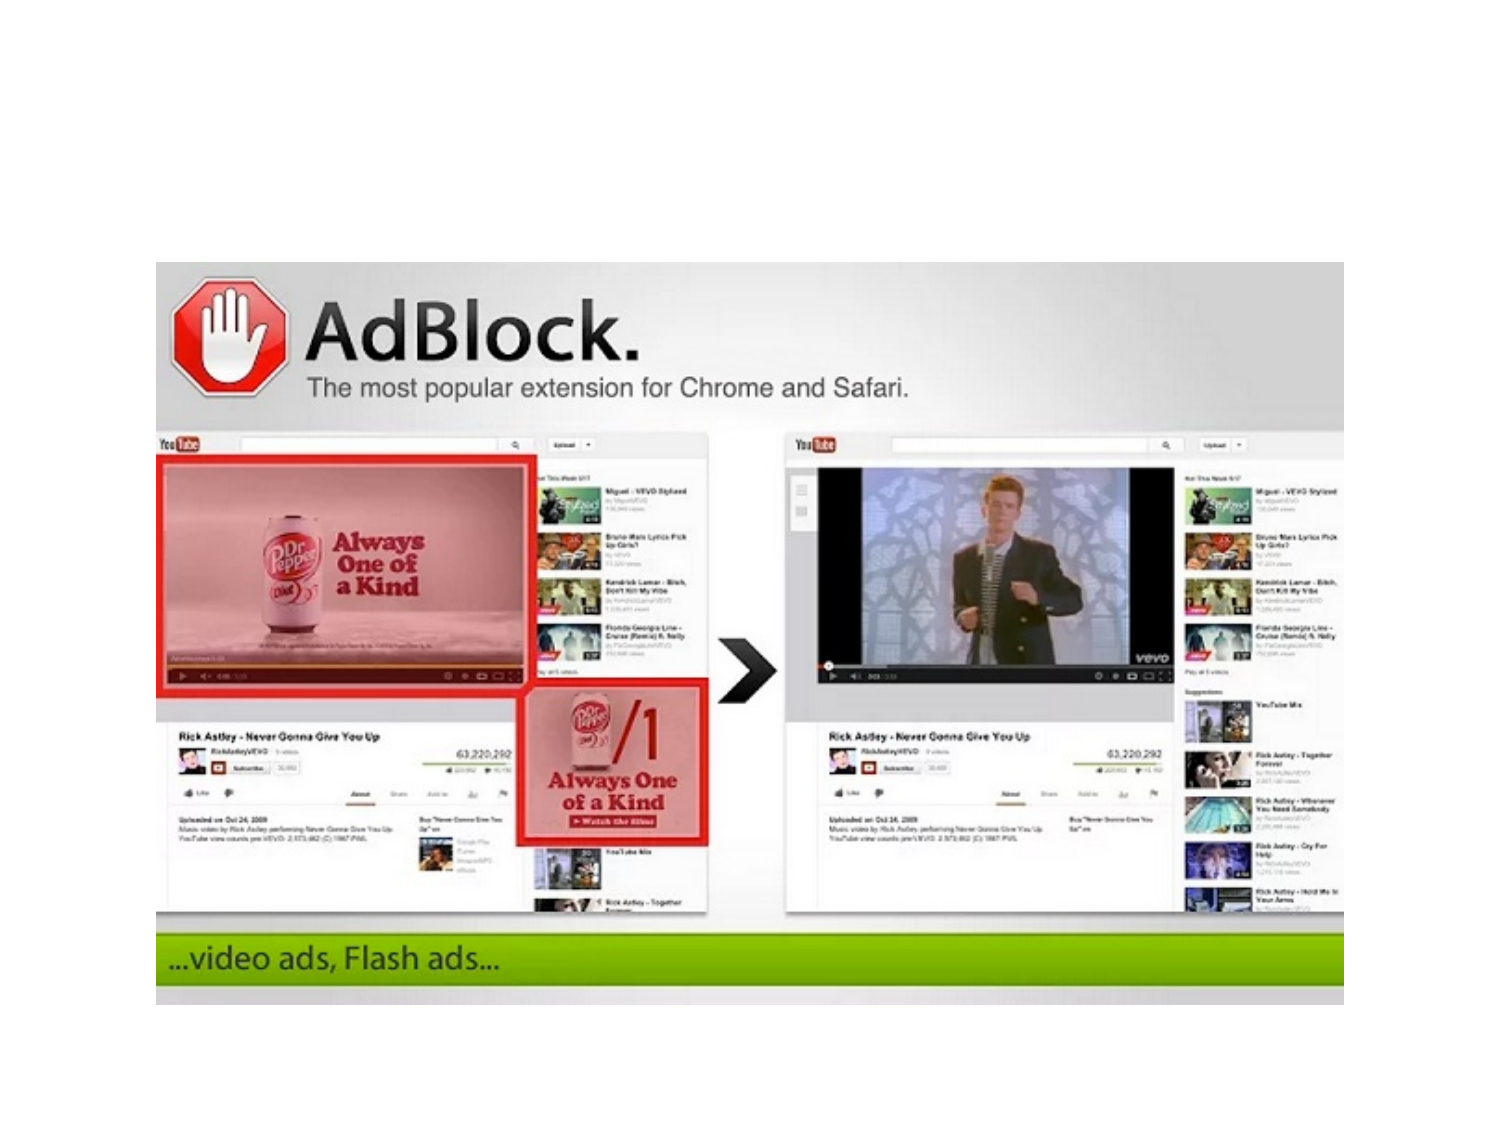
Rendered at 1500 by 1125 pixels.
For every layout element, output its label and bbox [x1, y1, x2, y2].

list [74, 262, 1426, 1006]
